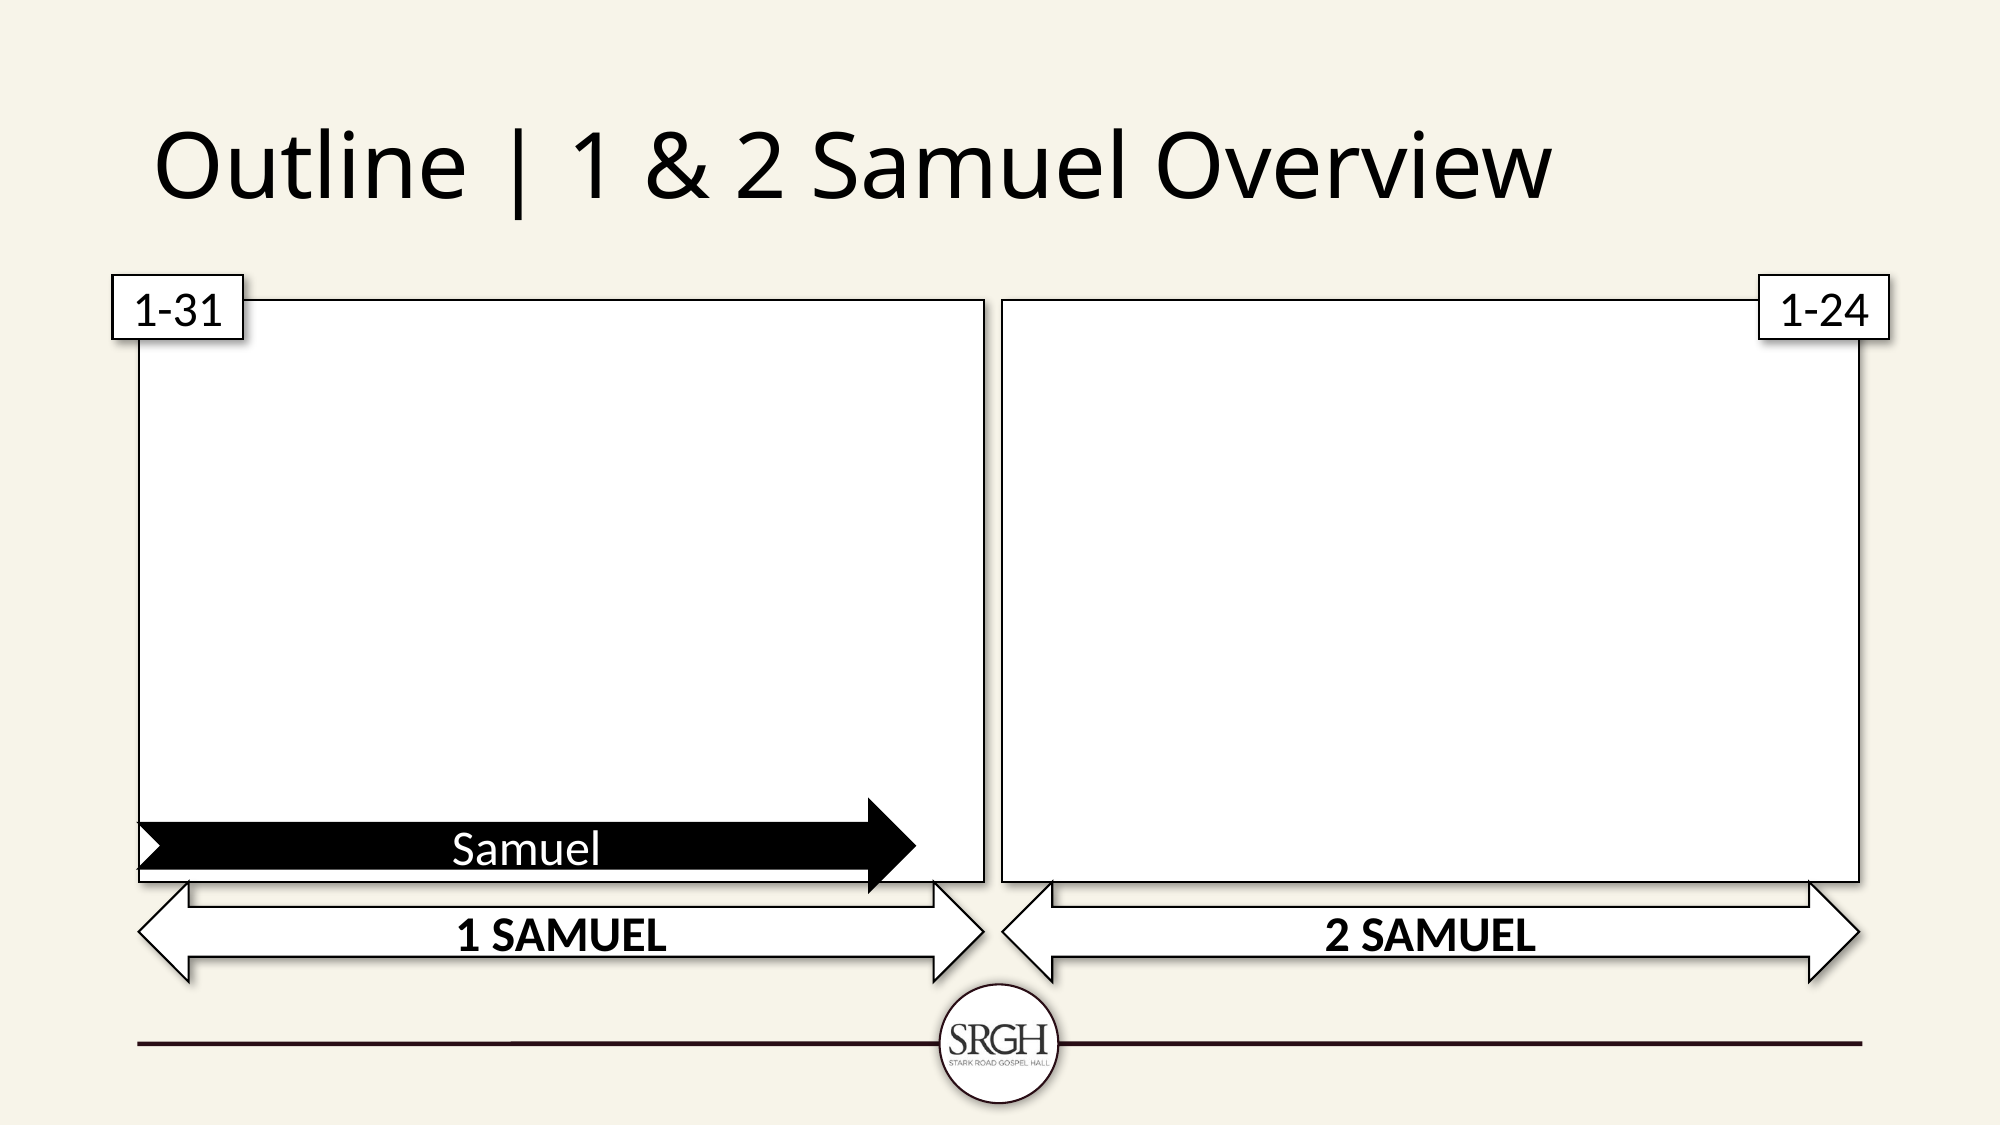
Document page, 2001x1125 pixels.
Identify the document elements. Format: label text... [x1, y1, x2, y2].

text_box [138, 299, 985, 883]
text_box 1-31 [111, 274, 244, 340]
text_box Samuel [136, 797, 917, 894]
text_box 1-24 [1758, 274, 1890, 340]
text_box [1001, 299, 1860, 883]
picture [947, 1020, 1051, 1068]
text_box 1 SAMUEL [137, 879, 986, 985]
title Outline | 1 & 2 Samuel Overview [137, 59, 1863, 278]
text_box 2 SAMUEL [1000, 879, 1861, 985]
